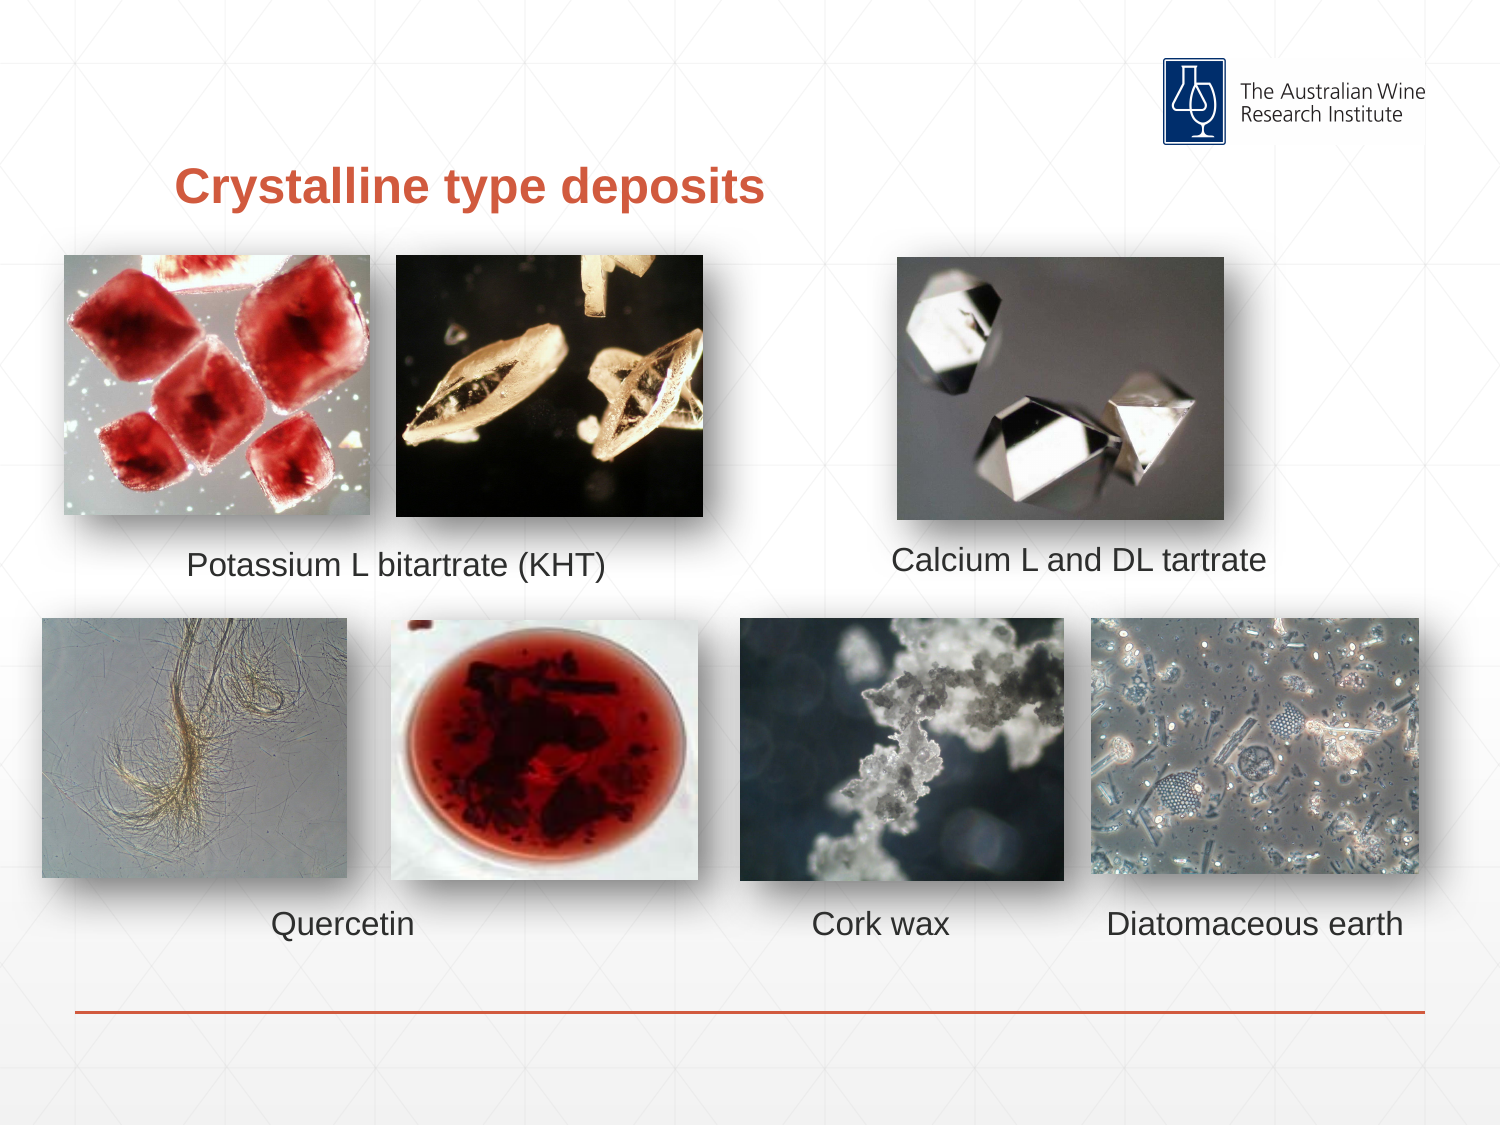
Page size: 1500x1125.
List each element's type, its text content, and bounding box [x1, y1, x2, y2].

text_box Quercetin [159, 894, 527, 950]
text_box Potassium L bitartrate (KHT) [95, 536, 698, 591]
text_box Calcium L and DL tartrate [782, 530, 1385, 585]
picture [740, 618, 1064, 881]
picture [396, 255, 703, 518]
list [42, 618, 347, 878]
picture [1091, 618, 1419, 874]
title Crystalline type deposits [159, 34, 1341, 222]
text_box Diatomaceous earth [1065, 894, 1462, 950]
text_box Cork wax [697, 895, 1065, 950]
picture [897, 257, 1224, 520]
picture [391, 620, 698, 880]
picture [64, 255, 370, 515]
picture [1341, 58, 1425, 145]
